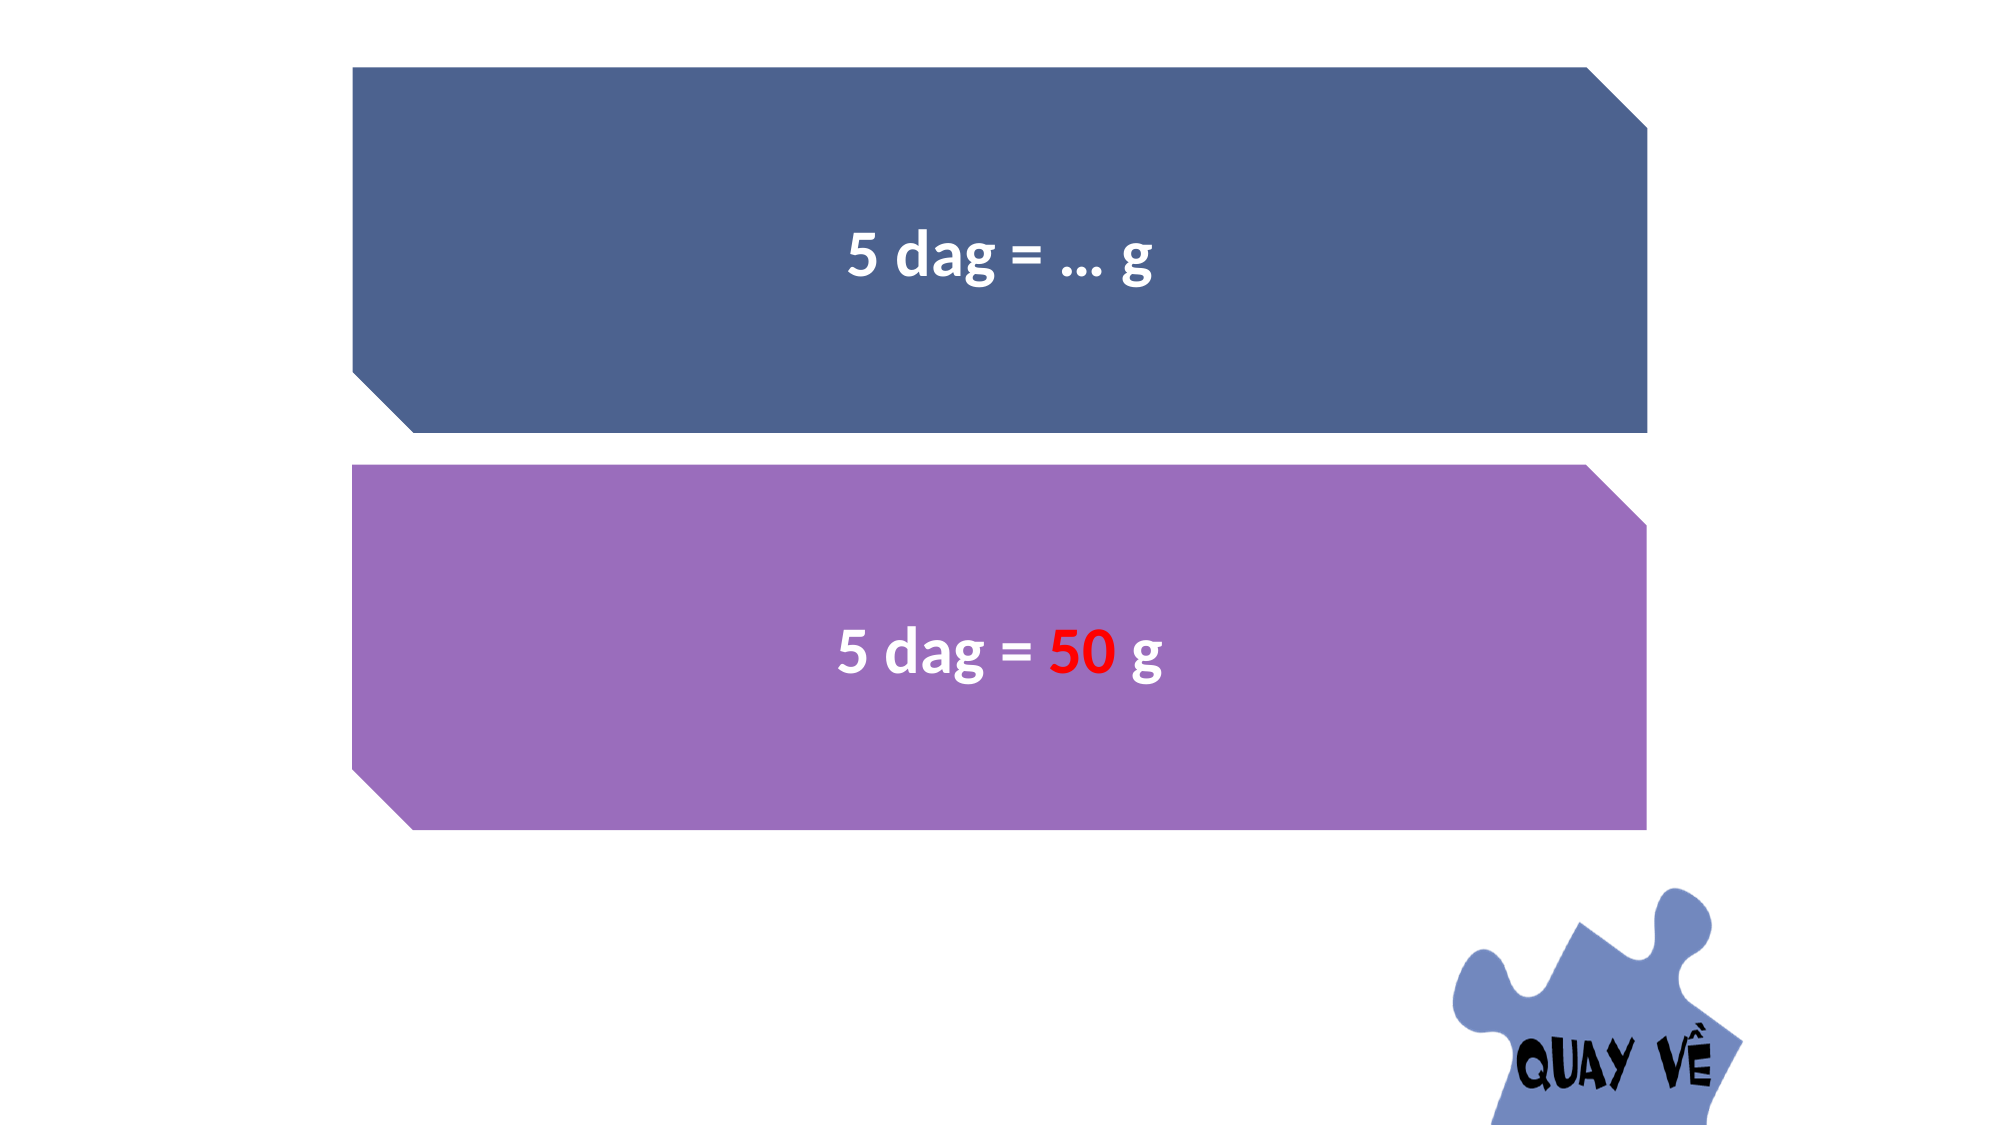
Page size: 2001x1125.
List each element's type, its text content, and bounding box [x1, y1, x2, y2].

text_box 5 dag = … g [351, 66, 1649, 434]
text_box 5 dag = 50 g [351, 463, 1648, 832]
picture [1449, 883, 1746, 1125]
